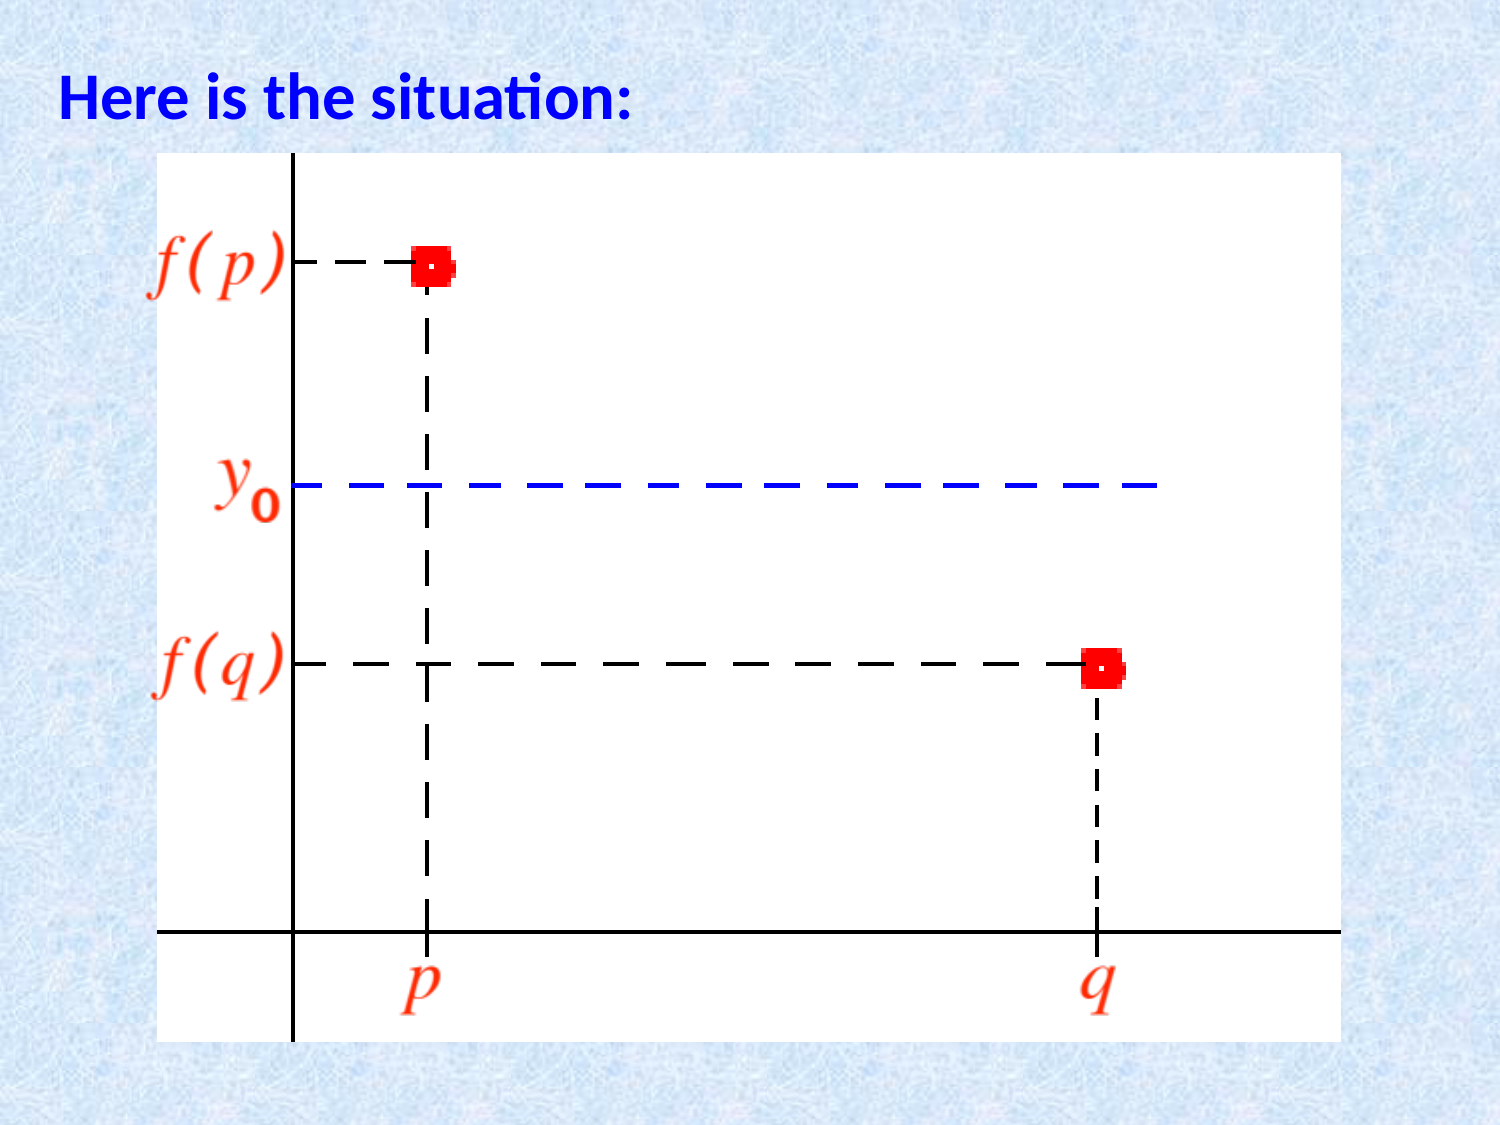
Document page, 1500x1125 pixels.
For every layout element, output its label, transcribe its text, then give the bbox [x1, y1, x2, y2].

list Here is the situation: [43, 45, 1459, 1078]
picture [0, 0, 1500, 1125]
